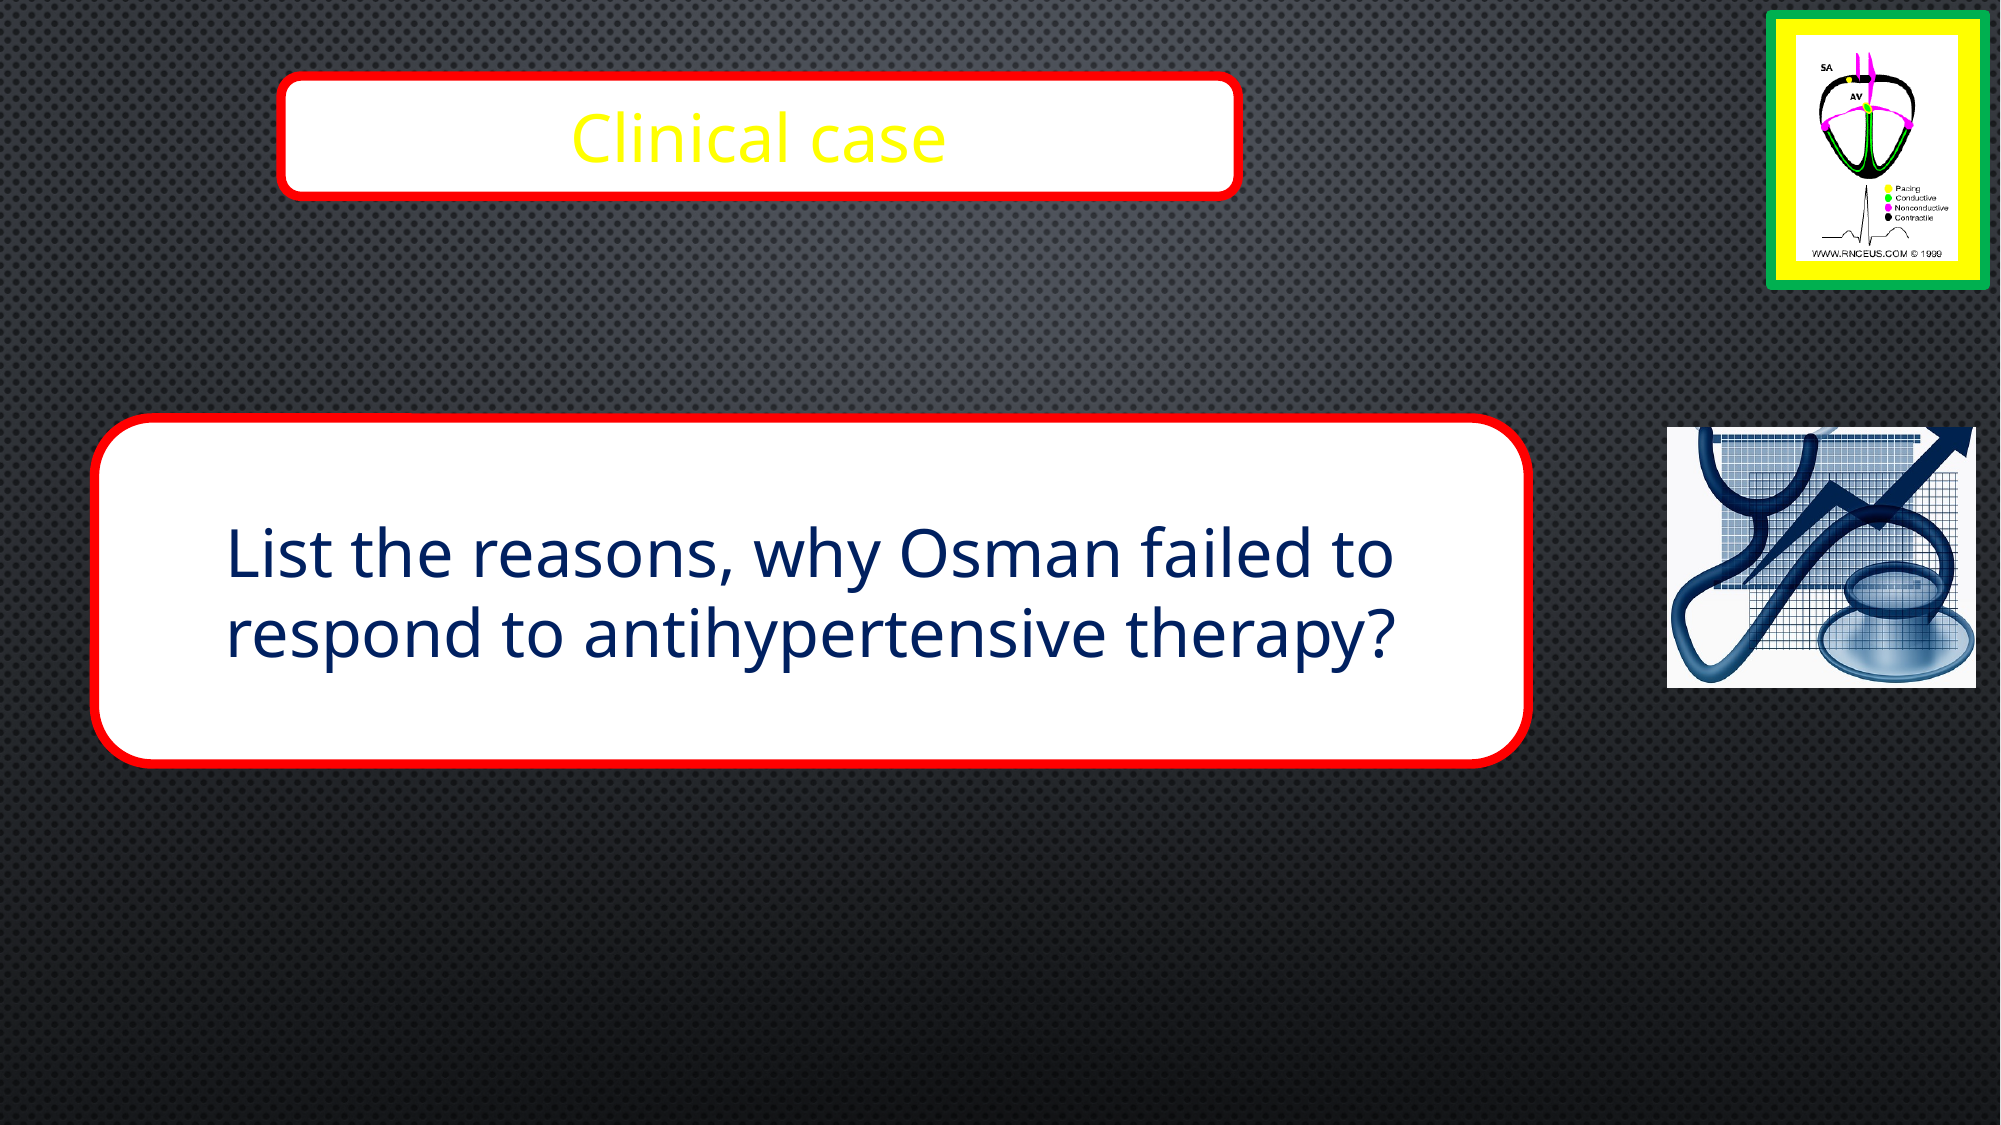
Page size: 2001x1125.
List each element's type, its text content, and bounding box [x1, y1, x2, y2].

text_box Clinical case [279, 74, 1240, 198]
text_box [1770, 13, 1987, 287]
picture [1795, 35, 1959, 261]
picture [1667, 427, 1976, 689]
text_box List the reasons, why Osman failed to respond to antihypertensive therapy? [92, 416, 1530, 766]
